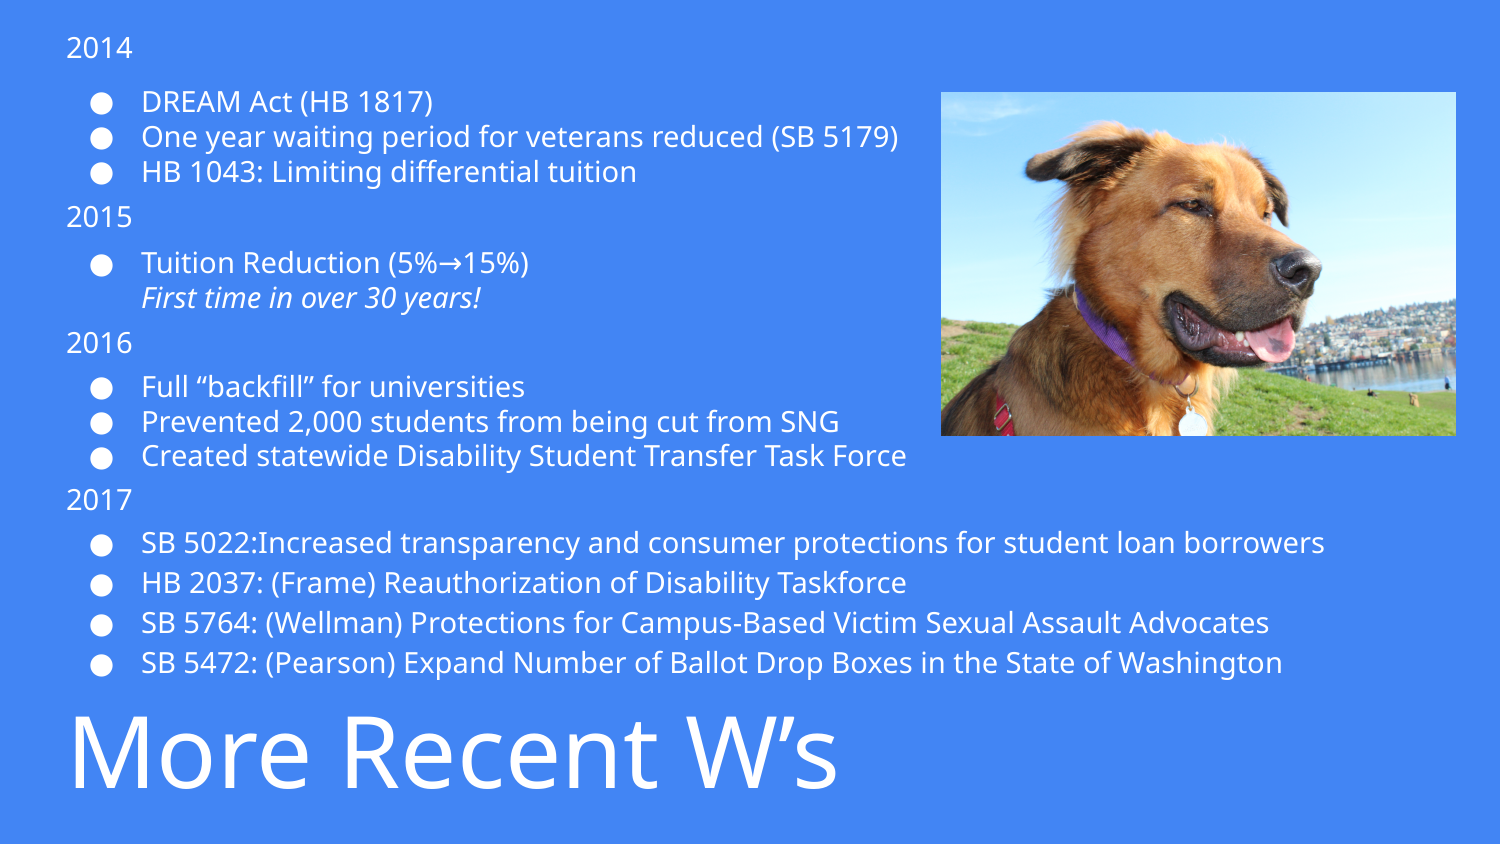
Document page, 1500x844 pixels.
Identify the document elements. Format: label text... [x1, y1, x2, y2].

title 2014 DREAM Act (HB 1817) One year waiting period for veterans reduced (SB 5179) HB 1043: Limiting differential tuition 2015 Tuition Reduction (5%→15%) First time in over 30 years! 2016 Full “backfill” for universities Prevented 2,000 students from being cut from SNG Created statewide Disability Student Transfer Task Force 2017 SB 5022:Increased transparency and consumer protections for student loan borrowers HB 2037: (Frame) Reauthorization of Disability Taskforce SB 5764: (Wellman) Protections for Campus-Based Victim Sexual Assault Advocates SB 5472: (Pearson) Expand Number of Ballot Drop Boxes in the State of Washington More Recent W’s [51, 421, 1383, 824]
picture [941, 92, 1456, 436]
